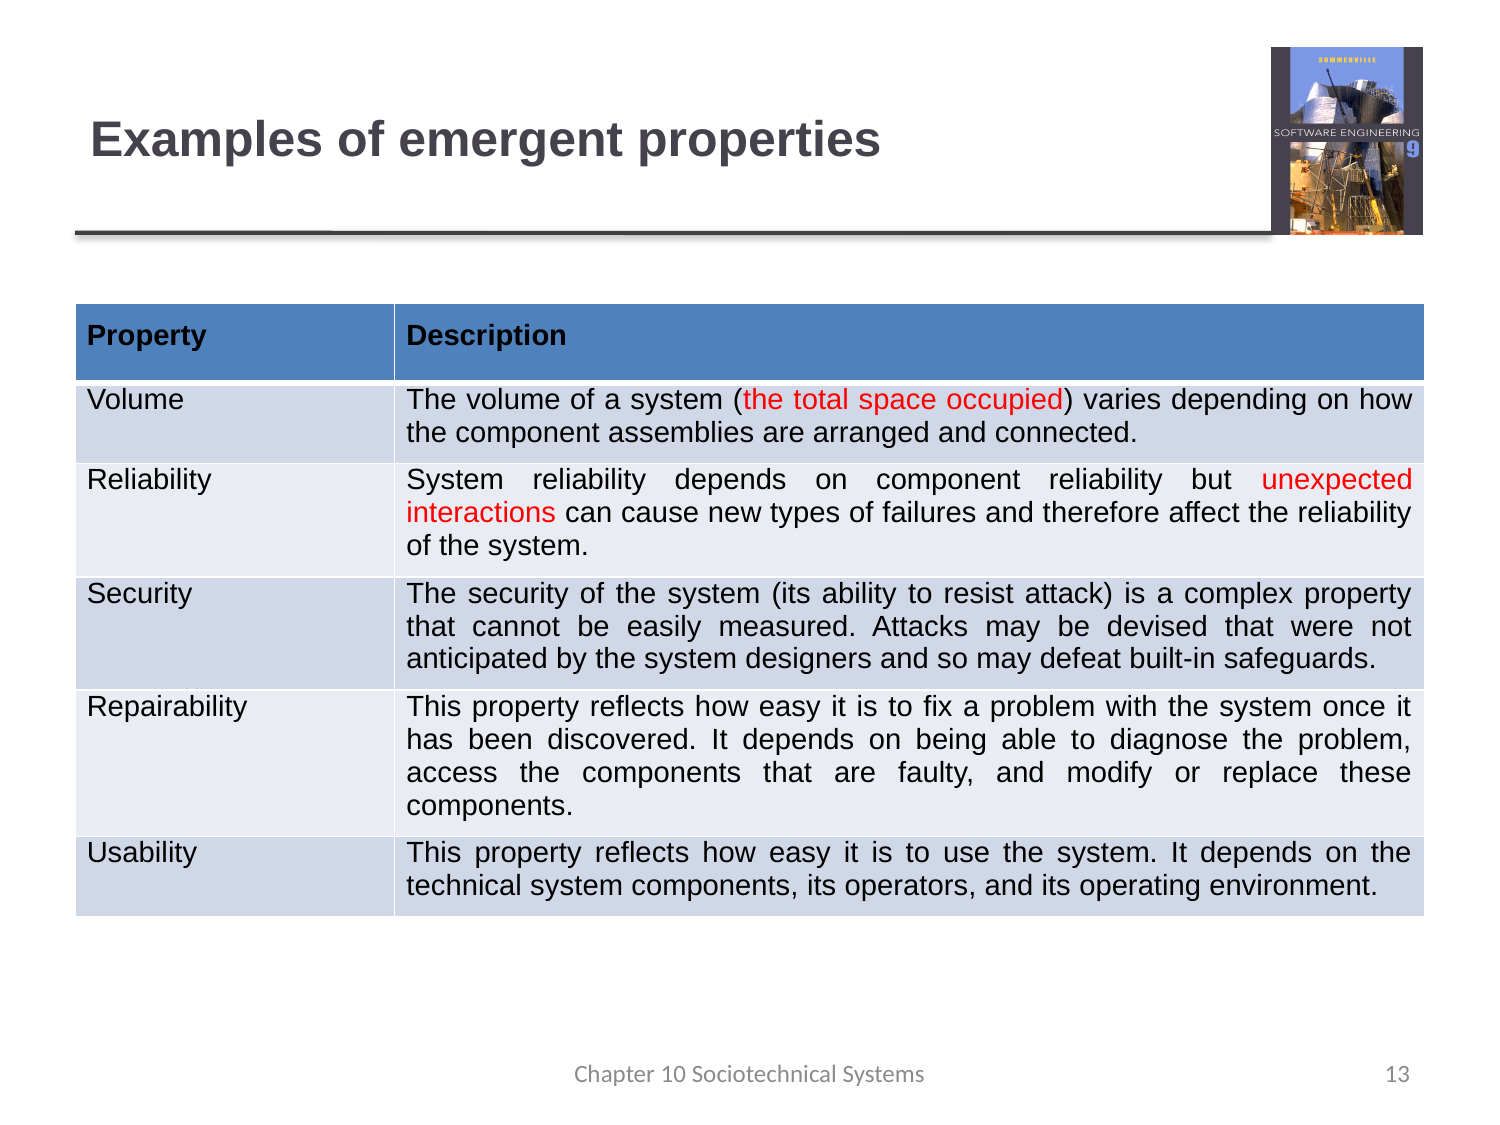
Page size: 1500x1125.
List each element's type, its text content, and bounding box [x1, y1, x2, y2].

title Examples of emergent properties [74, 42, 1426, 231]
table_header Description [395, 304, 1424, 380]
table_cell Reliability [76, 464, 394, 576]
table_cell Volume [76, 386, 394, 463]
table_cell Repairability [76, 691, 394, 836]
picture [1274, 231, 1423, 235]
table_cell The volume of a system (the total space occupied) varies depending on how the component assemblies are arranged and connected. [395, 386, 1424, 463]
slide_number 13 [1074, 1042, 1425, 1103]
table_cell The security of the system (its ability to resist attack) is a complex property that cannot be easily measured. Attacks may be devised that were not anticipated by the system designers and so may defeat built-in safeguards. [395, 578, 1424, 689]
table_cell Security [76, 578, 394, 689]
table_cell Usability [76, 837, 394, 916]
table_header Property [76, 304, 394, 380]
table_cell System reliability depends on component reliability but unexpected interactions can cause new types of failures and therefore affect the reliability of the system. [395, 464, 1424, 576]
table_cell This property reflects how easy it is to use the system. It depends on the technical system components, its operators, and its operating environment. [395, 837, 1424, 916]
table_cell This property reflects how easy it is to fix a problem with the system once it has been discovered. It depends on being able to diagnose the problem, access the components that are faulty, and modify or replace these components. [395, 691, 1424, 836]
footer Chapter 10 Sociotechnical Systems [512, 1042, 988, 1103]
